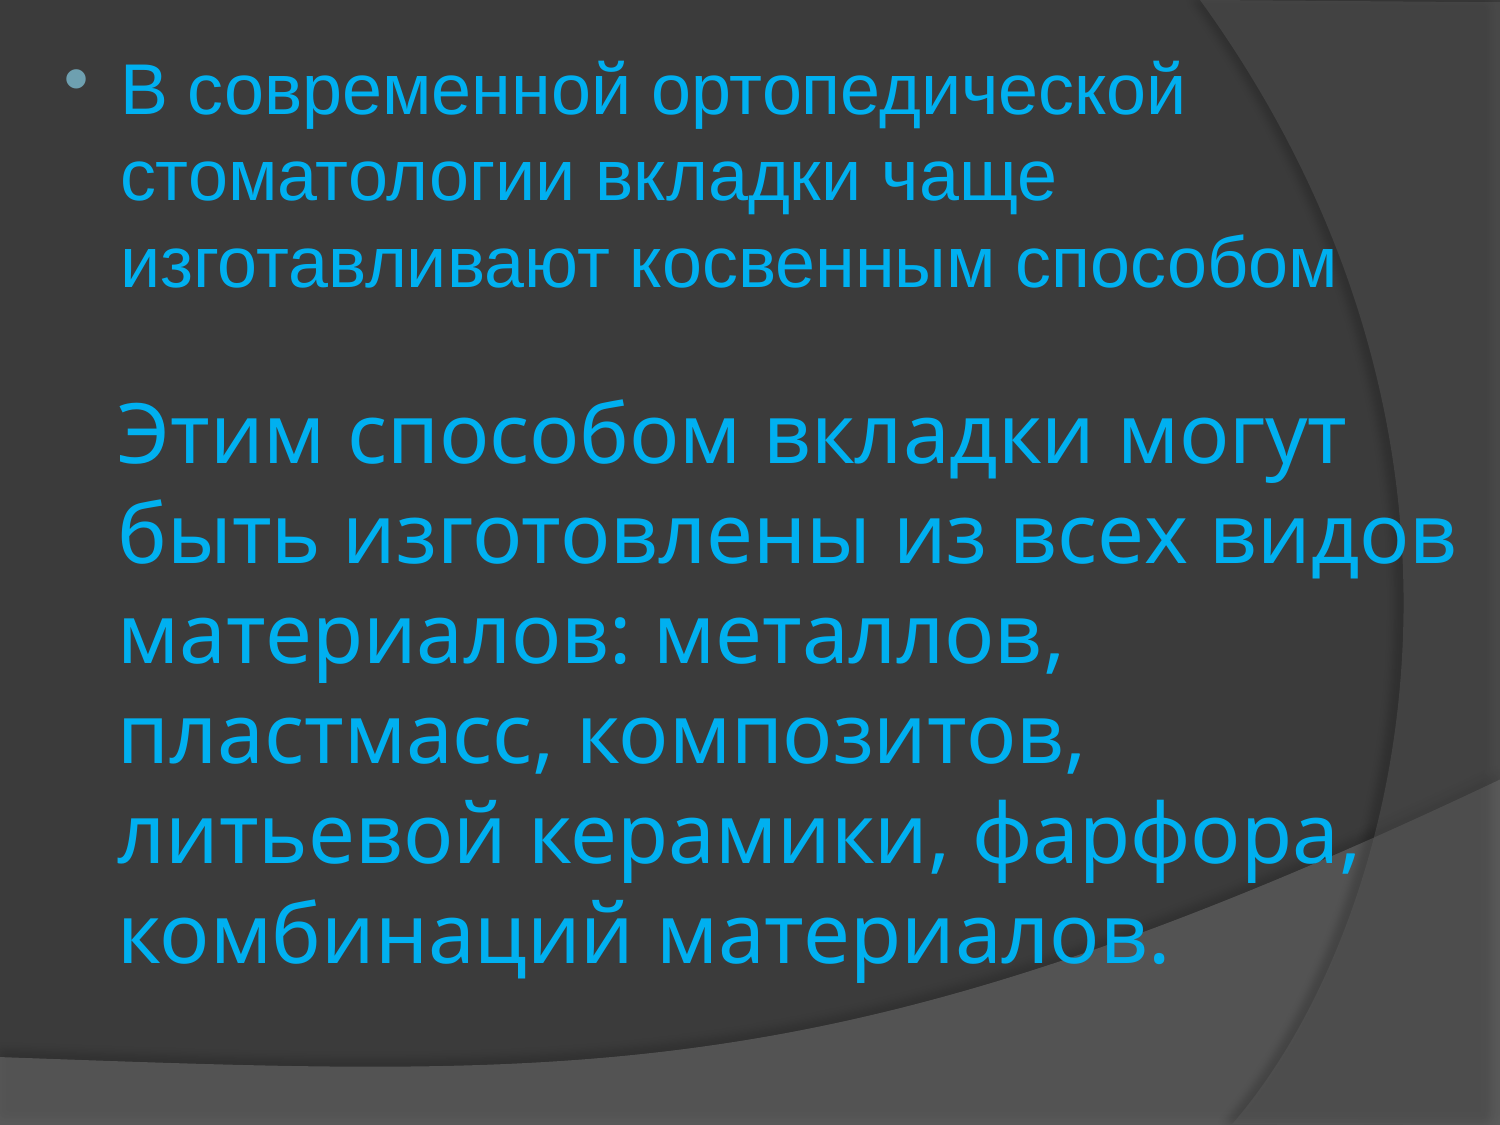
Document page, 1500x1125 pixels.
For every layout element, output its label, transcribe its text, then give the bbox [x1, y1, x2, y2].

list В современной ортопедической стоматологии вкладки чаще изготавливают косвенным способом [46, 35, 1360, 399]
title Этим способом вкладки могут быть изготовлены из всех видов материалов: металлов, пластмасс, композитов, литьевой керамики, фарфора, комбинаций материалов. [110, 164, 1500, 1125]
